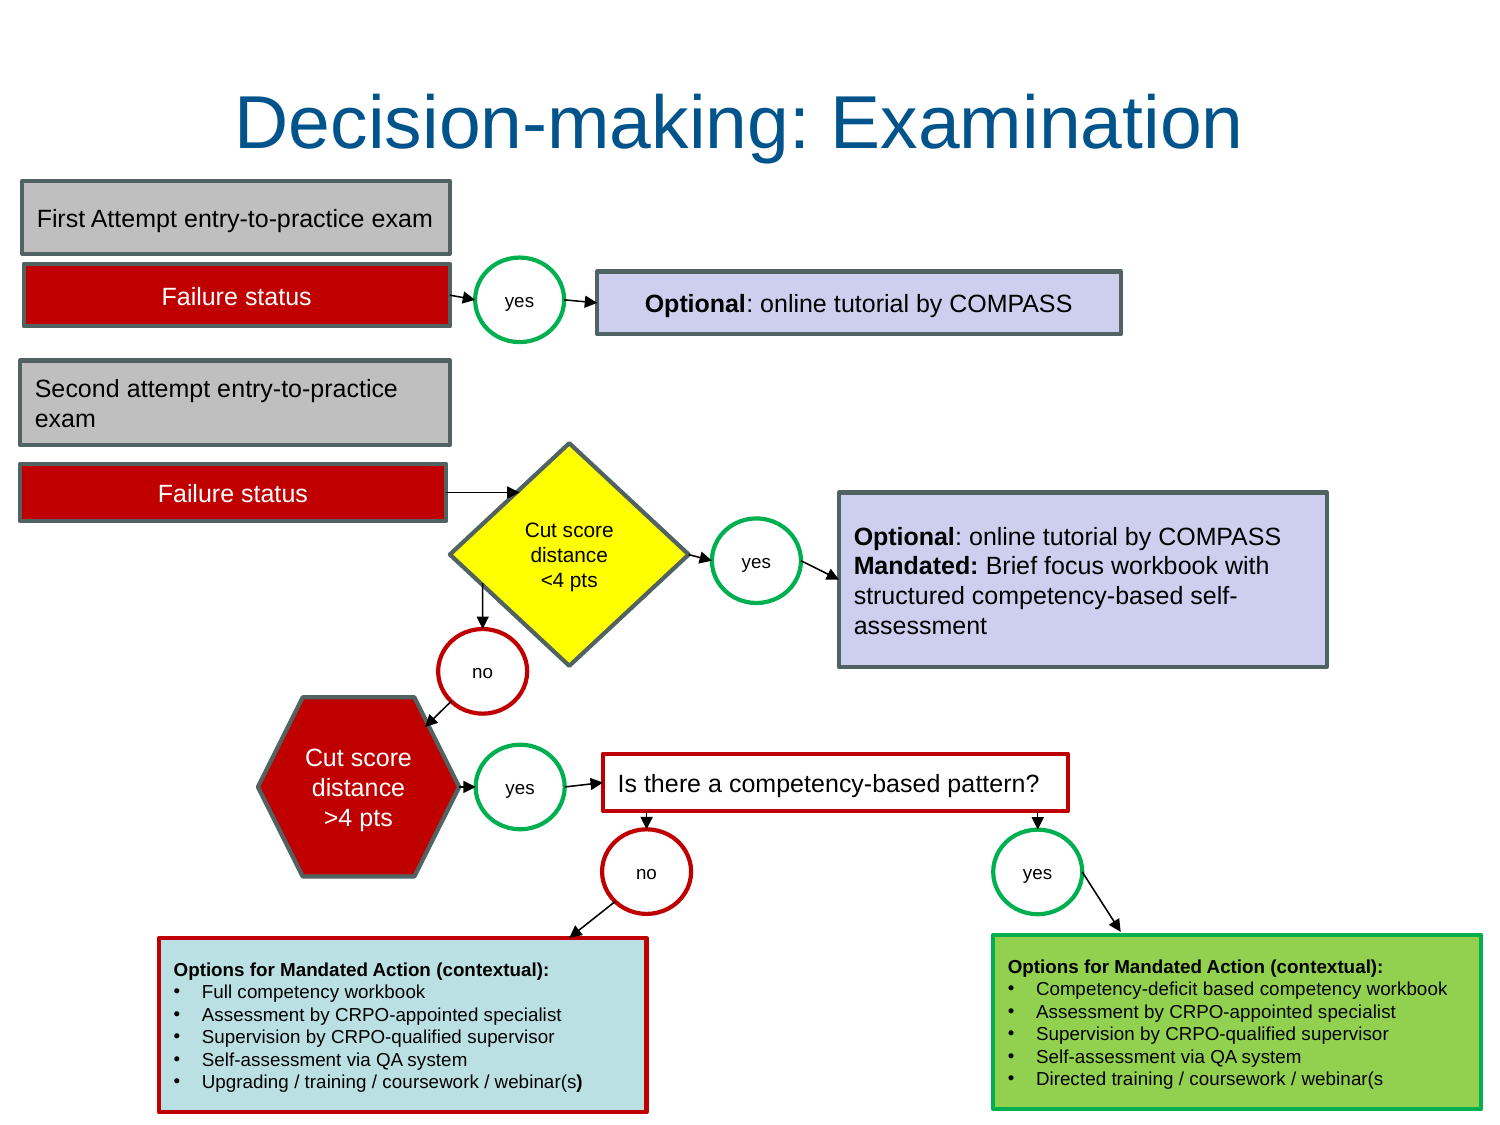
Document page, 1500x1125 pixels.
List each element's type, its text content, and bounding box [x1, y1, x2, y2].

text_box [563, 299, 598, 304]
text_box Is there a competency-based pattern? [601, 752, 1070, 813]
text_box Optional: online tutorial by COMPASS [595, 269, 1123, 336]
text_box First Attempt entry-to-practice exam [20, 179, 452, 256]
text_box Options for Mandated Action (contextual): Competency-deficit based competency workbook Assessment by CRPO-appointed specialist Supervision by CRPO-qualified supervisor Self-assessment via QA system Directed training / coursework / webinar(s [991, 933, 1483, 1111]
text_box Cut score distance >4 pts [256, 695, 462, 879]
text_box Second attempt entry-to-practice exam [18, 358, 452, 447]
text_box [564, 782, 604, 788]
text_box yes [710, 516, 803, 606]
text_box Options for Mandated Action (contextual): Full competency workbook Assessment by CRPO-appointed specialist Supervision by CRPO-qualified supervisor Self-assessment via QA system Upgrading / training / coursework / webinar(s) [157, 936, 649, 1114]
text_box yes [991, 827, 1085, 917]
text_box no [436, 627, 530, 716]
text_box Optional: online tutorial by COMPASS Mandated: Brief focus workbook with structured competency-based self-assessment [837, 490, 1329, 669]
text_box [424, 701, 452, 728]
text_box Failure status [22, 262, 452, 328]
text_box Cut score distance <4 pts [447, 441, 690, 668]
text_box yes [473, 255, 567, 345]
title Decision-making: Examination [106, 50, 1394, 188]
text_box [449, 294, 476, 301]
text_box yes [473, 742, 567, 832]
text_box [688, 554, 713, 561]
text_box no [599, 827, 694, 917]
text_box Failure status [18, 462, 448, 523]
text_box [800, 560, 840, 580]
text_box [569, 901, 616, 939]
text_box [1081, 871, 1121, 933]
